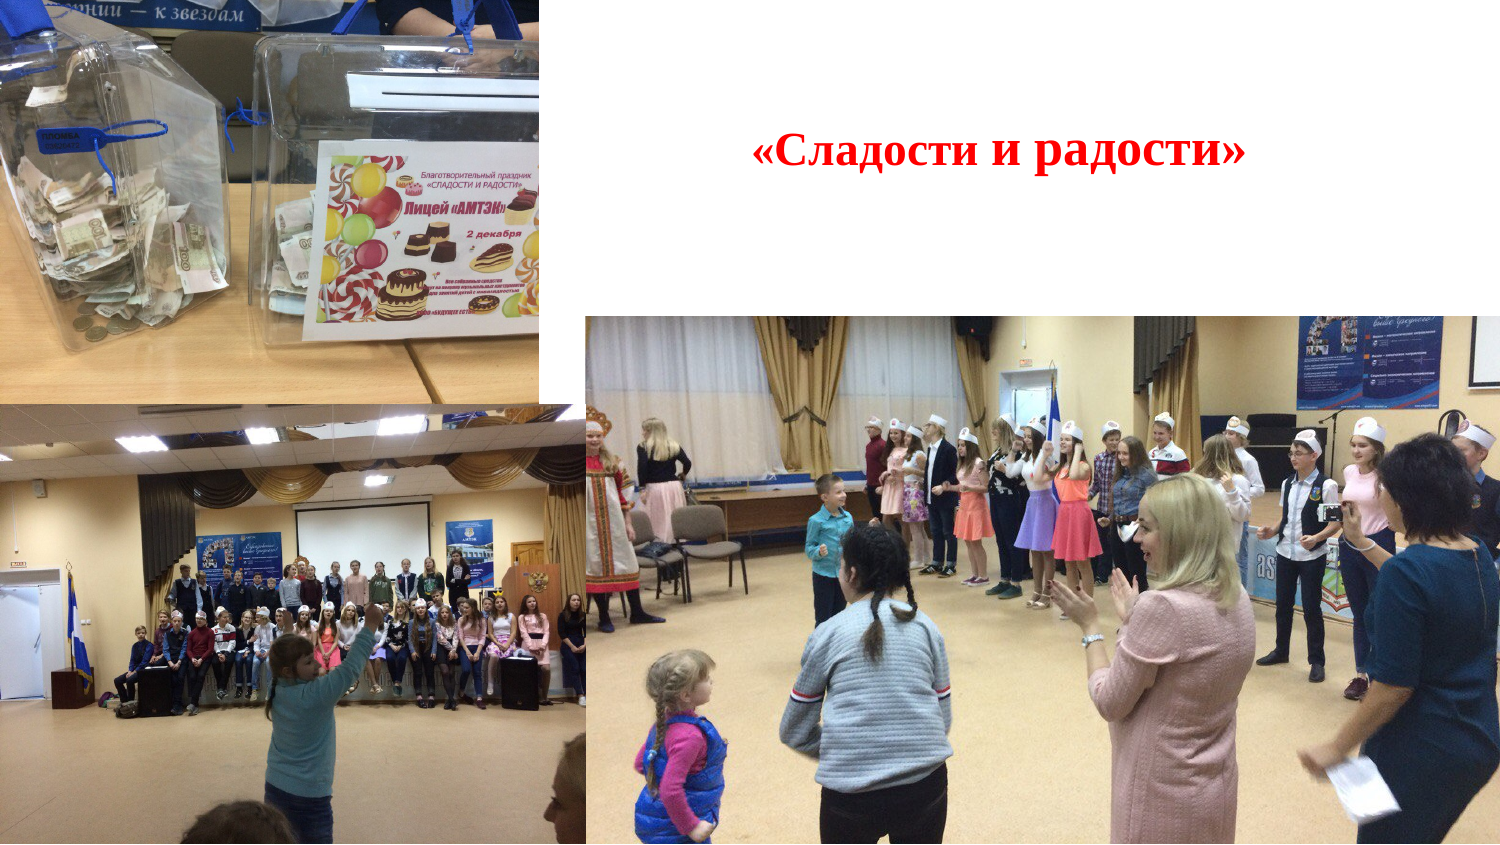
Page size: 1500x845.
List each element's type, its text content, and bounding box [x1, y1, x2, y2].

title «Сладости и радости» [543, 105, 1472, 247]
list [585, 316, 1500, 844]
picture [0, 0, 587, 844]
